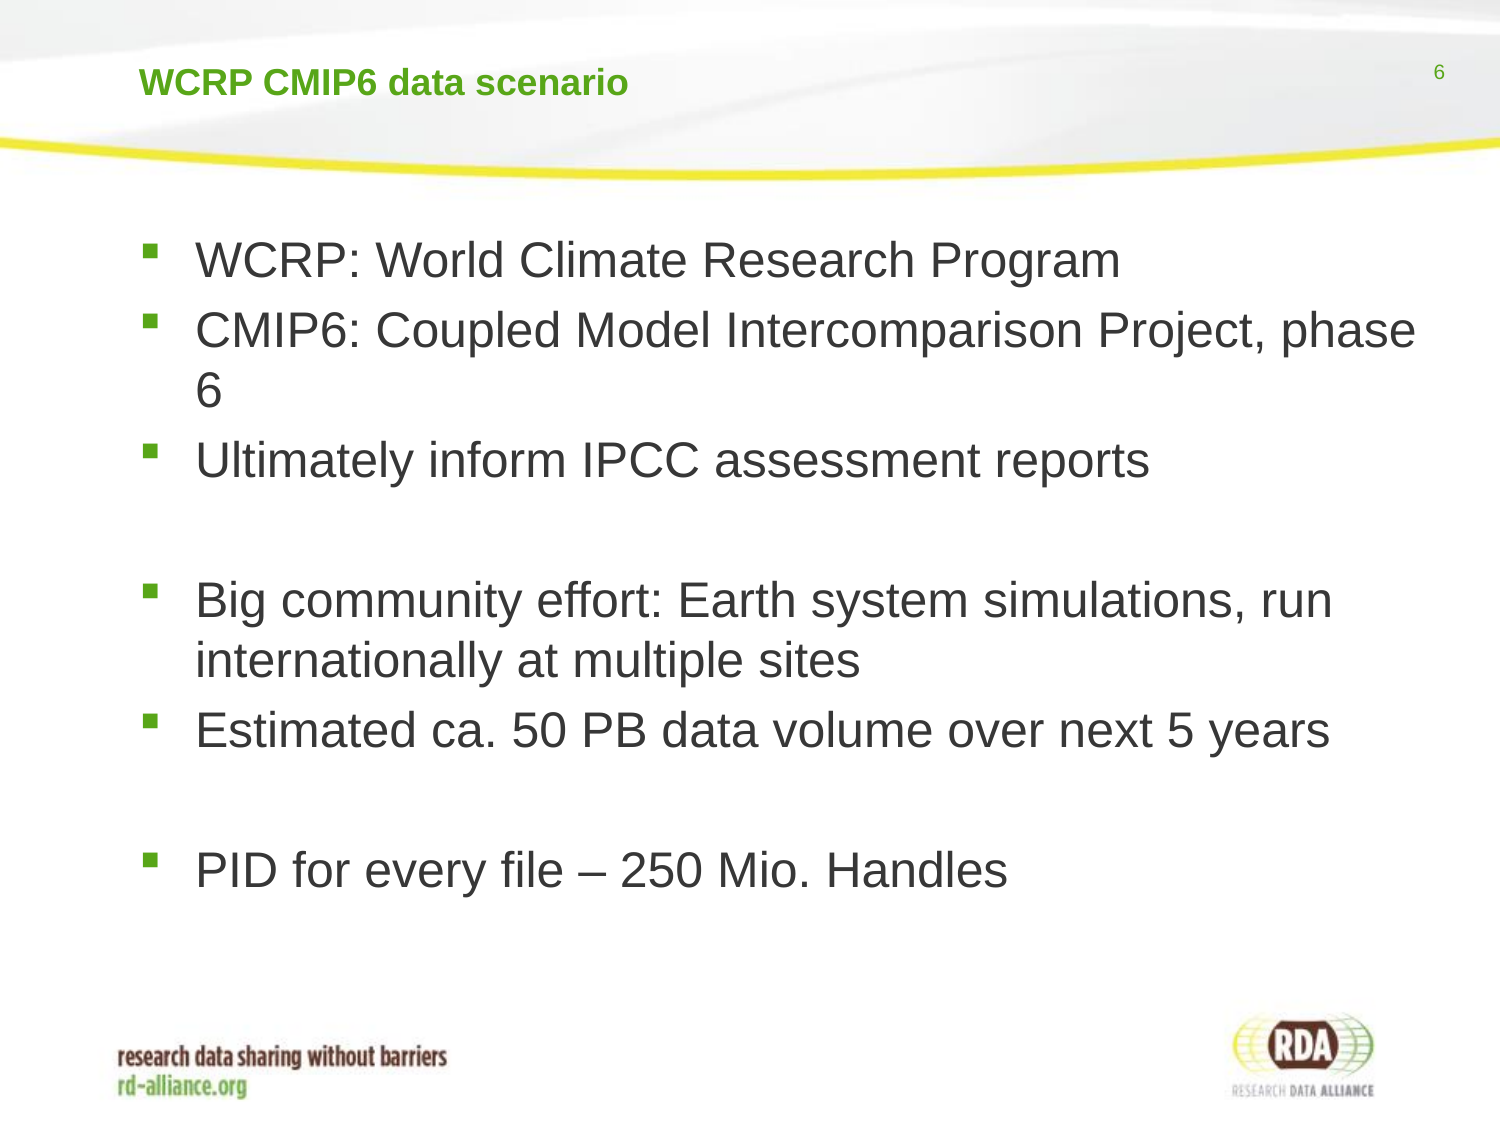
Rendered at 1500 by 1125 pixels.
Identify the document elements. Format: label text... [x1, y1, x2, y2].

title WCRP CMIP6 data scenario [123, 0, 1365, 161]
picture [0, 0, 1500, 1125]
list WCRP: World Climate Research Program CMIP6: Coupled Model Intercomparison Project, phase 6 Ultimately inform IPCC assessment reports Big community effort: Earth system simulations, run internationally at multiple sites Estimated ca. 50 PB data volume over next 5 years PID for every file – 250 Mio. Handles [123, 219, 1459, 1005]
